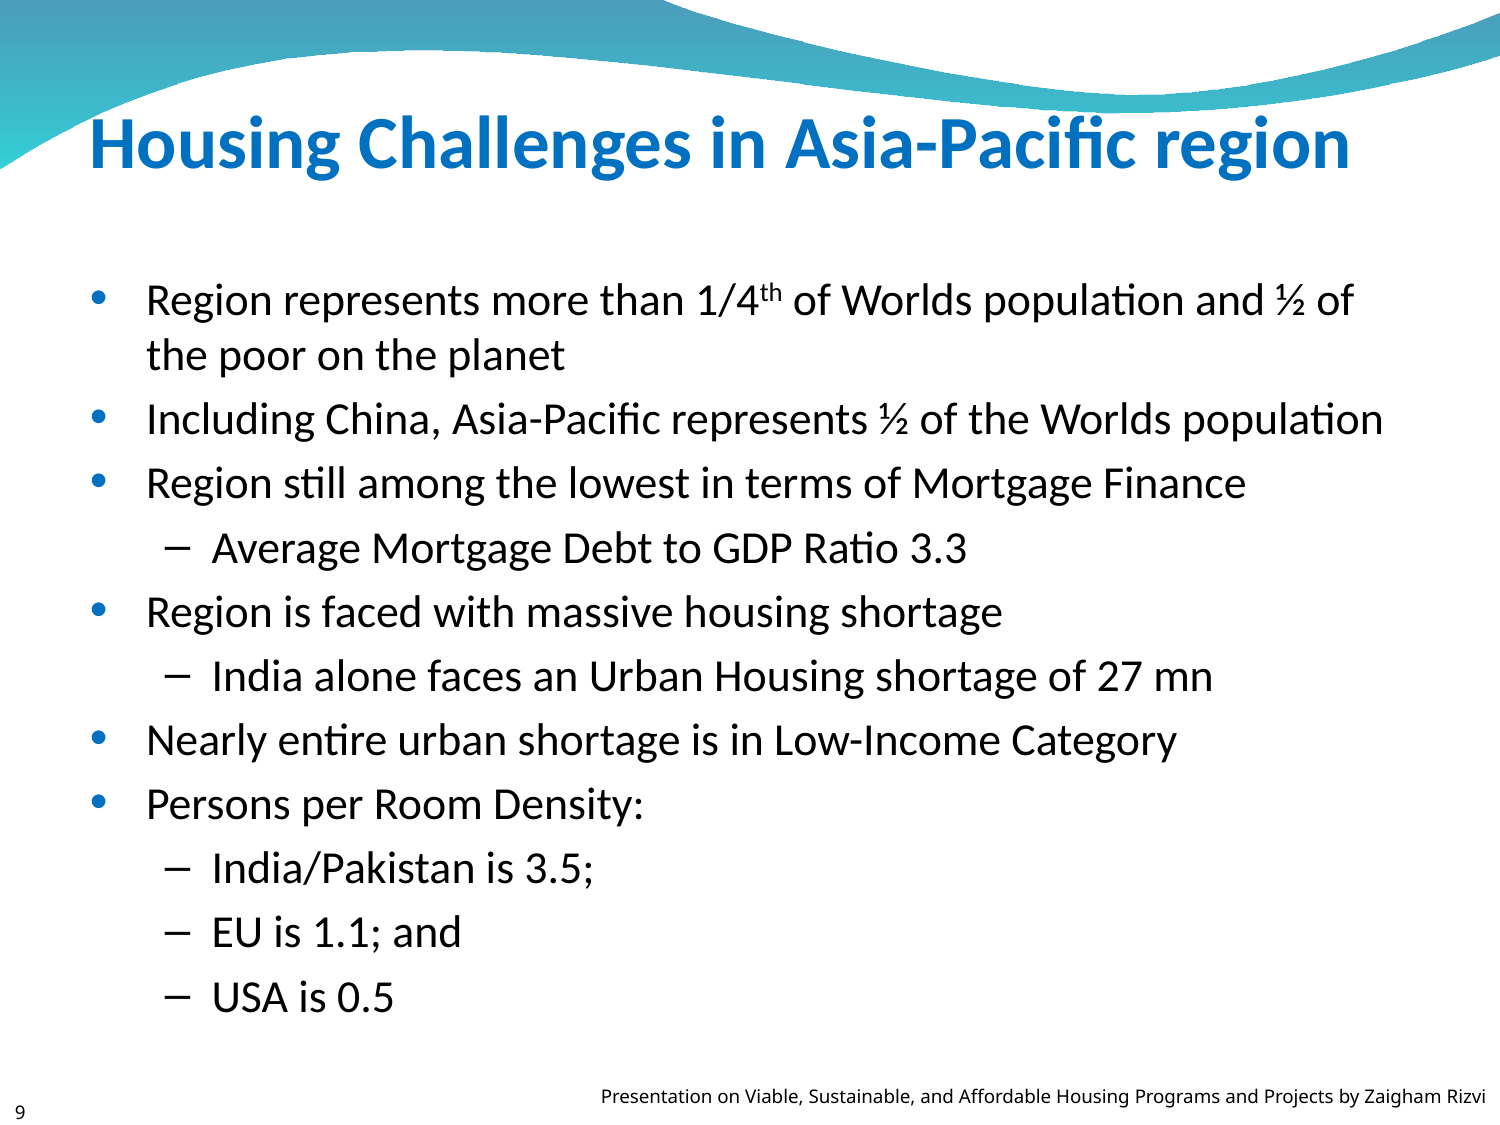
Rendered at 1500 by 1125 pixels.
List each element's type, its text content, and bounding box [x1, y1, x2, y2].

list Region represents more than 1/4th of Worlds population and ½ of the poor on the planet Including China, Asia-Pacific represents ½ of the Worlds population Region still among the lowest in terms of Mortgage Finance Average Mortgage Debt to GDP Ratio 3.3 Region is faced with massive housing shortage India alone faces an Urban Housing shortage of 27 mn Nearly entire urban shortage is in Low-Income Category Persons per Room Density: India/Pakistan is 3.5; EU is 1.1; and USA is 0.5 [75, 262, 1425, 1005]
title Housing Challenges in Asia-Pacific region [75, 45, 1425, 233]
slide_number 9 [0, 1093, 100, 1125]
footer Presentation on Viable, Sustainable, and Affordable Housing Programs and Projects by Zaigham Rizvi [450, 1077, 1500, 1125]
